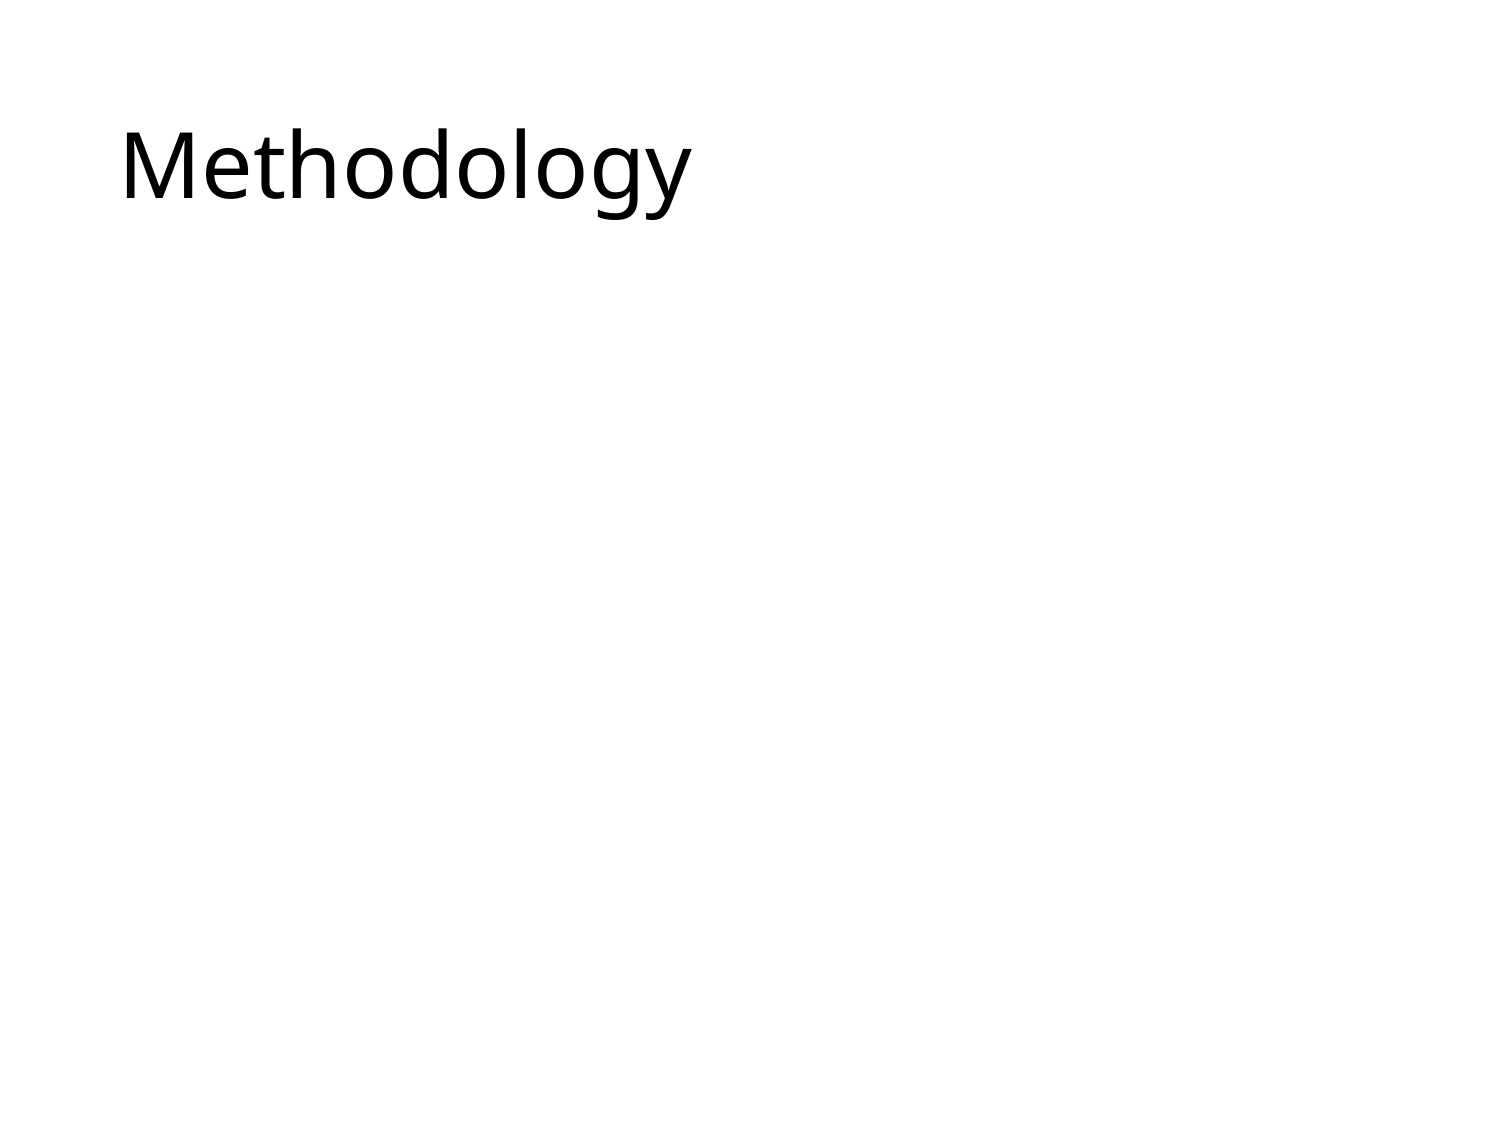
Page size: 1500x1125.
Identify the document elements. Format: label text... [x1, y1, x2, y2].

title Methodology [103, 59, 1397, 278]
